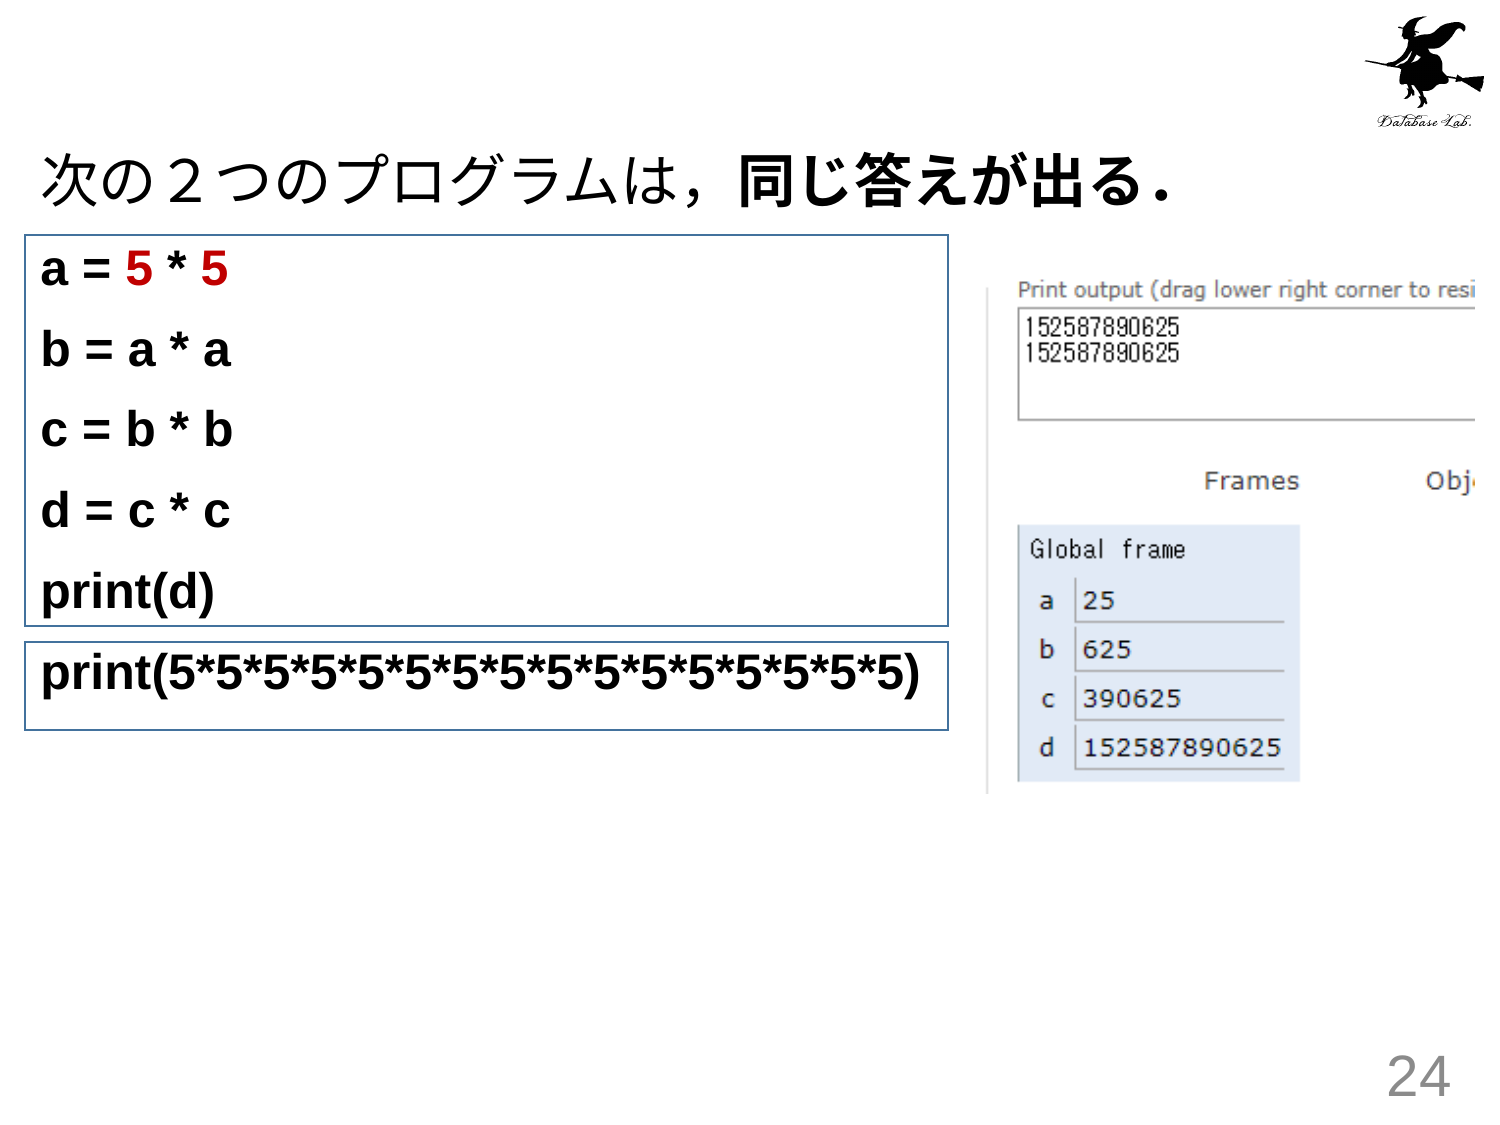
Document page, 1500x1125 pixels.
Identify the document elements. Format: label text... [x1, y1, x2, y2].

picture [969, 235, 1475, 794]
slide_number 24 [1129, 1042, 1467, 1103]
picture [1362, 14, 1486, 130]
list 次の２つのプログラムは，同じ答えが出る． a = 5 * 5 b = a * a c = b * b d = c * c print(d) print(5*5*5*5*5*5*5*5*5*5*5*5*5*5*5*5) [25, 136, 1377, 603]
text_box [24, 234, 949, 627]
text_box [24, 641, 949, 731]
